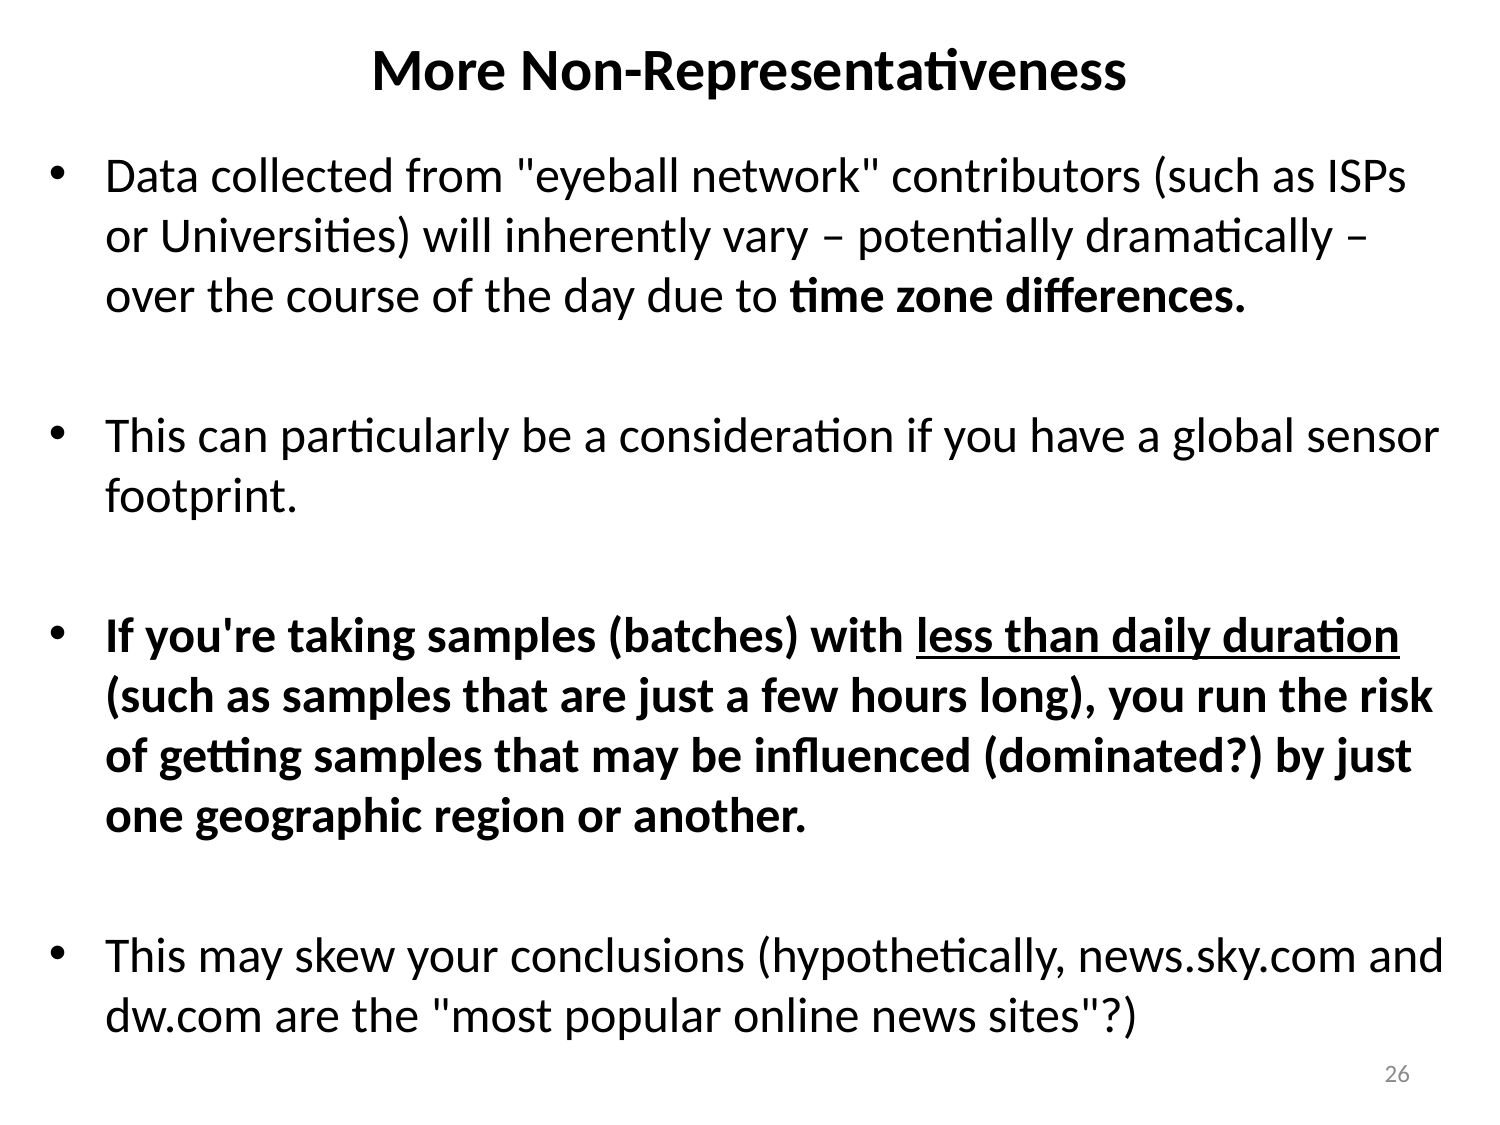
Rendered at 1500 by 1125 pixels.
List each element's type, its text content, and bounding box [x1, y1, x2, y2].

title More Non-Representativeness [0, 22, 1500, 110]
slide_number 26 [1074, 1042, 1425, 1103]
list Data collected from "eyeball network" contributors (such as ISPs or Universities) will inherently vary – potentially dramatically – over the course of the day due to time zone differences. This can particularly be a consideration if you have a global sensor footprint. If you're taking samples (batches) with less than daily duration (such as samples that are just a few hours long), you run the risk of getting samples that may be influenced (dominated?) by just one geographic region or another. This may skew your conclusions (hypothetically, news.sky.com and dw.com are the "most popular online news sites"?) [33, 135, 1470, 1096]
